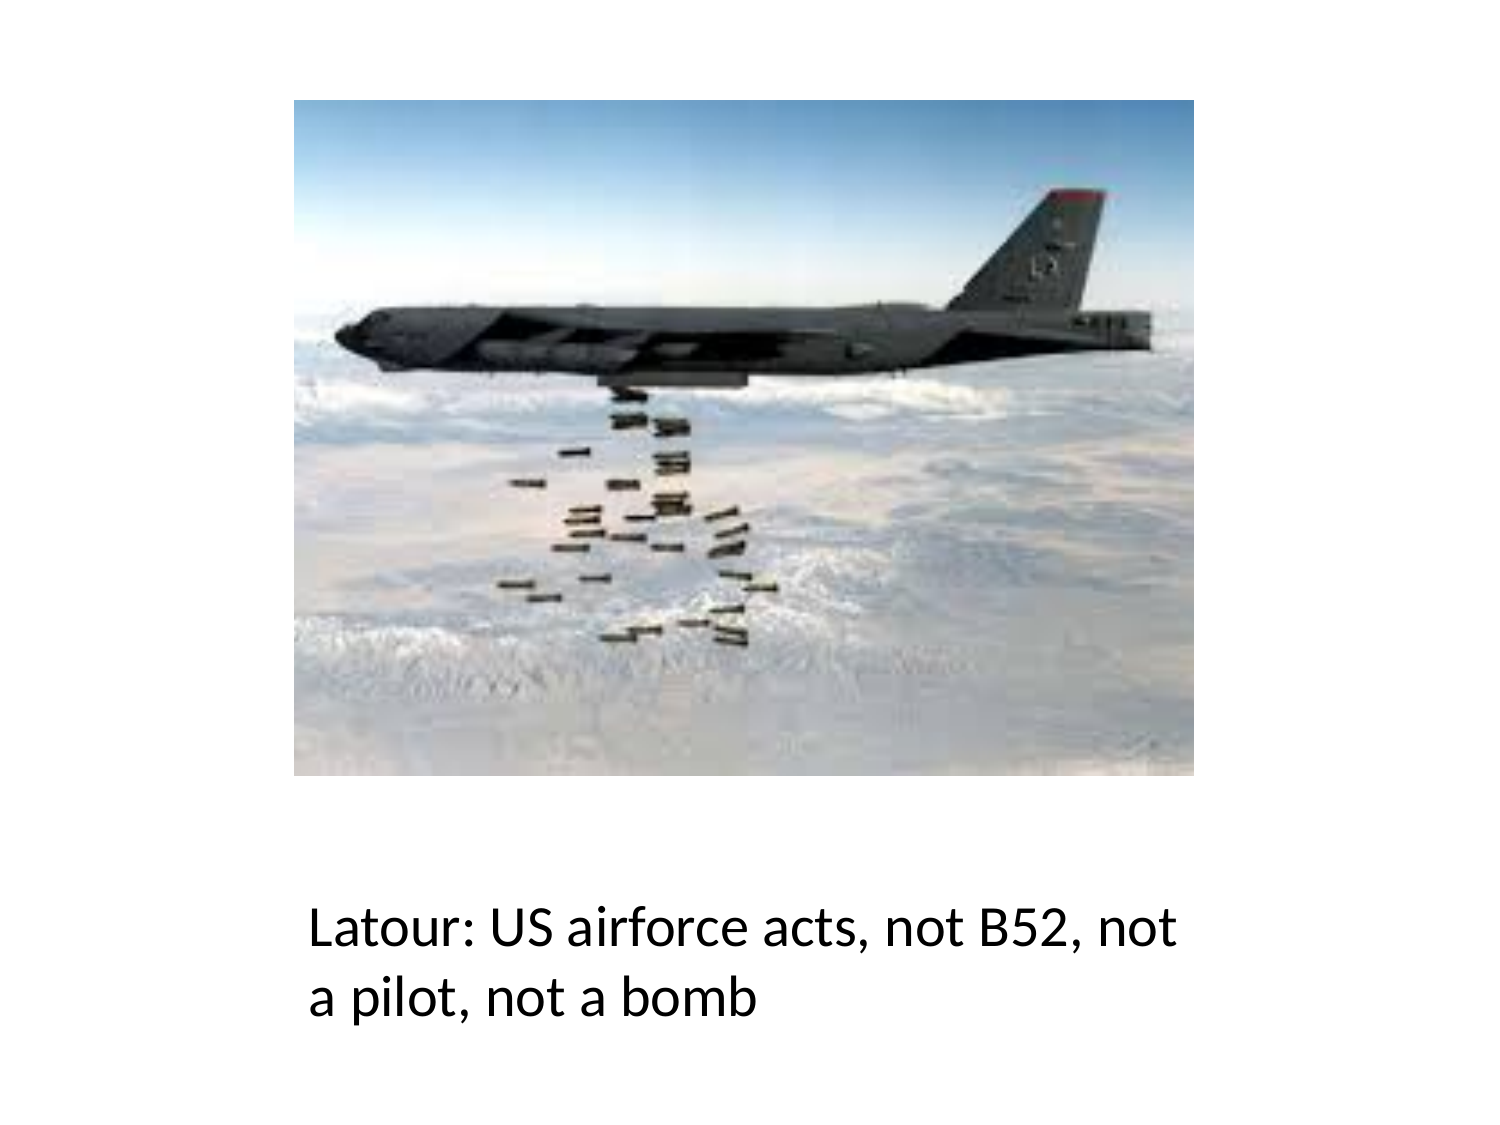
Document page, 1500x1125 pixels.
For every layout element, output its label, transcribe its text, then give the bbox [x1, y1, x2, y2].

picture [293, 100, 1195, 776]
list Latour: US airforce acts, not B52, not a pilot, not a bomb [293, 880, 1195, 1013]
